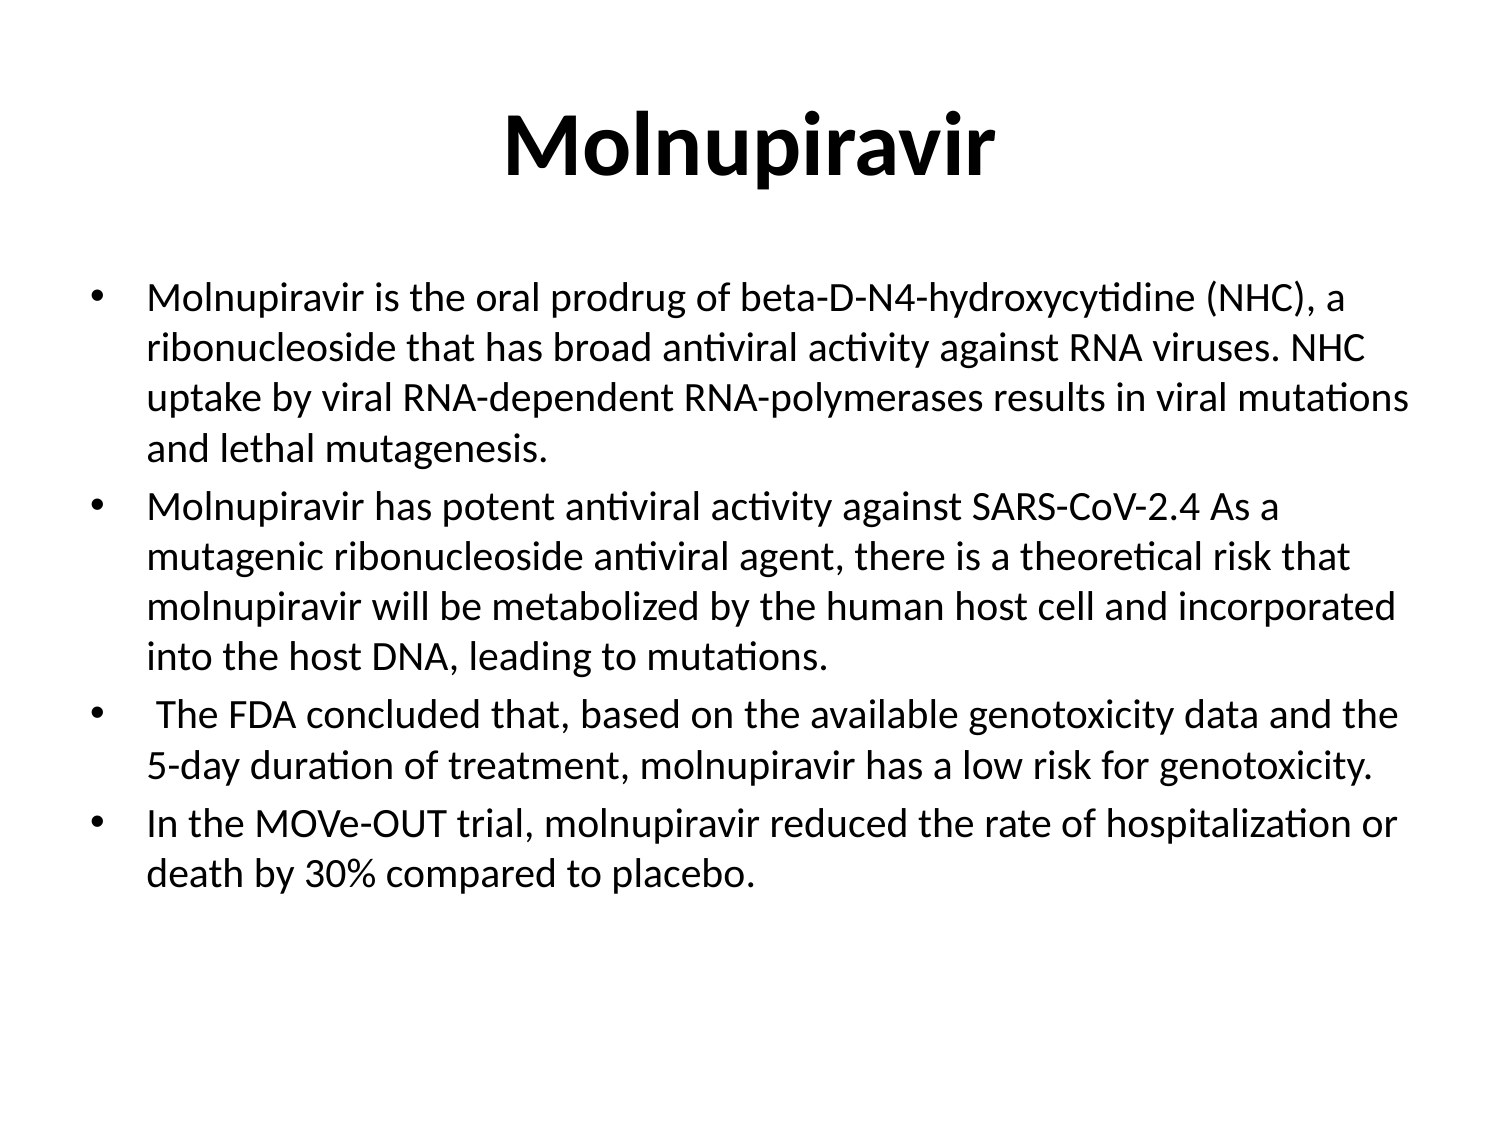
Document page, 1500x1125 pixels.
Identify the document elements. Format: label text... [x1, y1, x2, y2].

title Molnupiravir [75, 45, 1425, 233]
list Molnupiravir is the oral prodrug of beta-D-N4-hydroxycytidine (NHC), a ribonucleoside that has broad antiviral activity against RNA viruses. NHC uptake by viral RNA-dependent RNA-polymerases results in viral mutations and lethal mutagenesis. Molnupiravir has potent antiviral activity against SARS-CoV-2.4 As a mutagenic ribonucleoside antiviral agent, there is a theoretical risk that molnupiravir will be metabolized by the human host cell and incorporated into the host DNA, leading to mutations. The FDA concluded that, based on the available genotoxicity data and the 5-day duration of treatment, molnupiravir has a low risk for genotoxicity. In the MOVe-OUT trial, molnupiravir reduced the rate of hospitalization or death by 30% compared to placebo. [75, 262, 1425, 1005]
